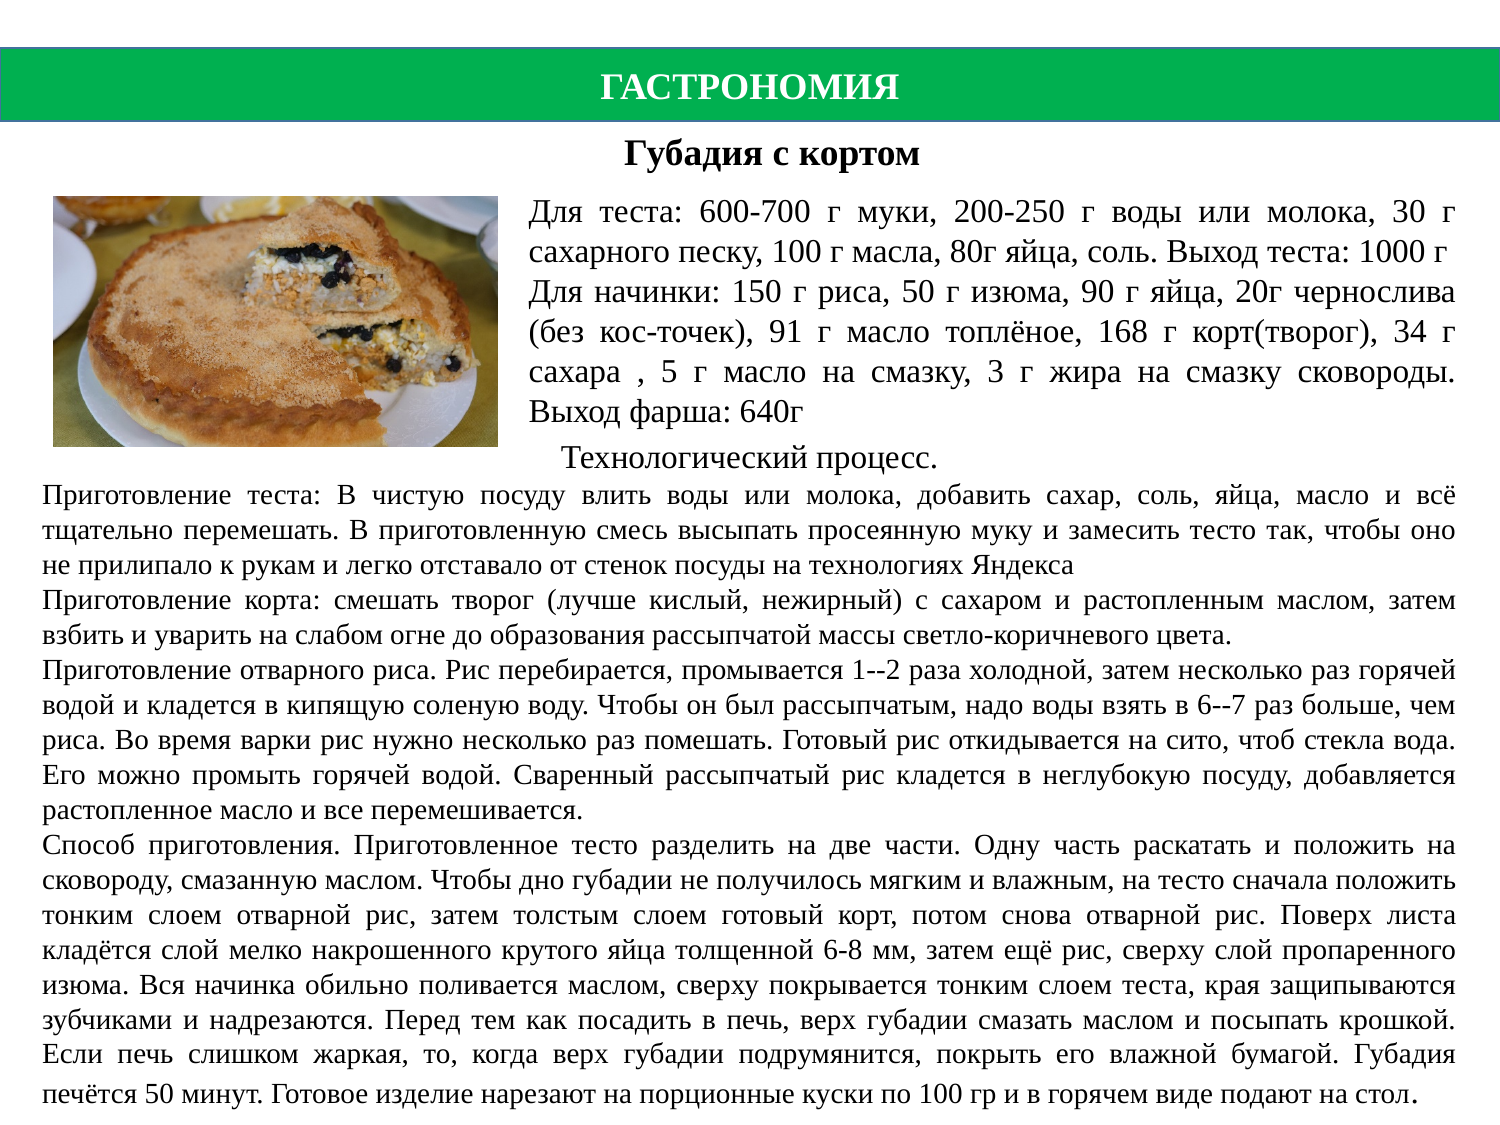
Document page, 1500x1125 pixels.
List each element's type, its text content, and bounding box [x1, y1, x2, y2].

text_box Для теста: 600-700 г муки, 200-250 г воды или молока, 30 г сахарного песку, 100 г масла, 80г яйца, соль. Выход теста: 1000 г Для начинки: 150 г риса, 50 г изюма, 90 г яйца, 20г чернослива (без кос-точек), 91 г масло топлёное, 168 г корт(творог), 34 г сахара , 5 г масло на смазку, 3 г жира на смазку сковороды. Выход фарша: 640г [513, 181, 1473, 428]
text_box ГАСТРОНОМИЯ [0, 47, 1500, 122]
text_box Губадия с кортом [37, 120, 1500, 181]
text_box Технологический процесс. Приготовление теста: В чистую посуду влить воды или молока, добавить сахар, соль, яйца, масло и всё тщательно перемешать. В приготовленную смесь высыпать просеянную муку и замесить тесто так, чтобы оно не прилипало к рукам и легко отставало от стенок посуды на технологиях Яндекса Приготовление корта: смешать творог (лучше кислый, нежирный) с сахаром и растопленным маслом, затем взбить и уварить на слабом огне до образования рассыпчатой массы светло-коричневого цвета. Приготовление отварного риса. Рис перебирается, промывается 1--2 раза холодной, затем несколько раз горячей водой и кладется в кипящую соленую воду. Чтобы он был рассыпчатым, надо воды взять в 6--7 раз больше, чем риса. Во время варки рис нужно несколько раз помешать. Готовый рис откидывается на сито, чтоб стекла вода. Его можно промыть горячей водой. Сваренный рассыпчатый рис кладется в неглубокую посуду, добавляется растопленное масло и все перемешивается. Способ приготовления. Приготовленное тесто разделить на две части. Одну часть раскатать и положить на сковороду, смазанную маслом. Чтобы дно губадии не получилось мягким и влажным, на тесто сначала положить тонким слоем отварной рис, затем толстым слоем готовый корт, потом снова отварной рис. Поверх листа кладётся слой мелко накрошенного крутого яйца толщенной 6-8 мм, затем ещё рис, сверху слой пропаренного изюма. Вся начинка обильно поливается маслом, сверху покрывается тонким слоем теста, края защипываются зубчиками и надрезаются. Перед тем как посадить в печь, верх губадии смазать маслом и посыпать крошкой. Если печь слишком жаркая, то, когда верх губадии подрумянится, покрыть его влажной бумагой. Губадия печётся 50 минут. Готовое изделие нарезают на порционные куски по 100 гр и в горячем виде подают на стол. [27, 428, 1473, 1118]
picture [52, 196, 498, 447]
